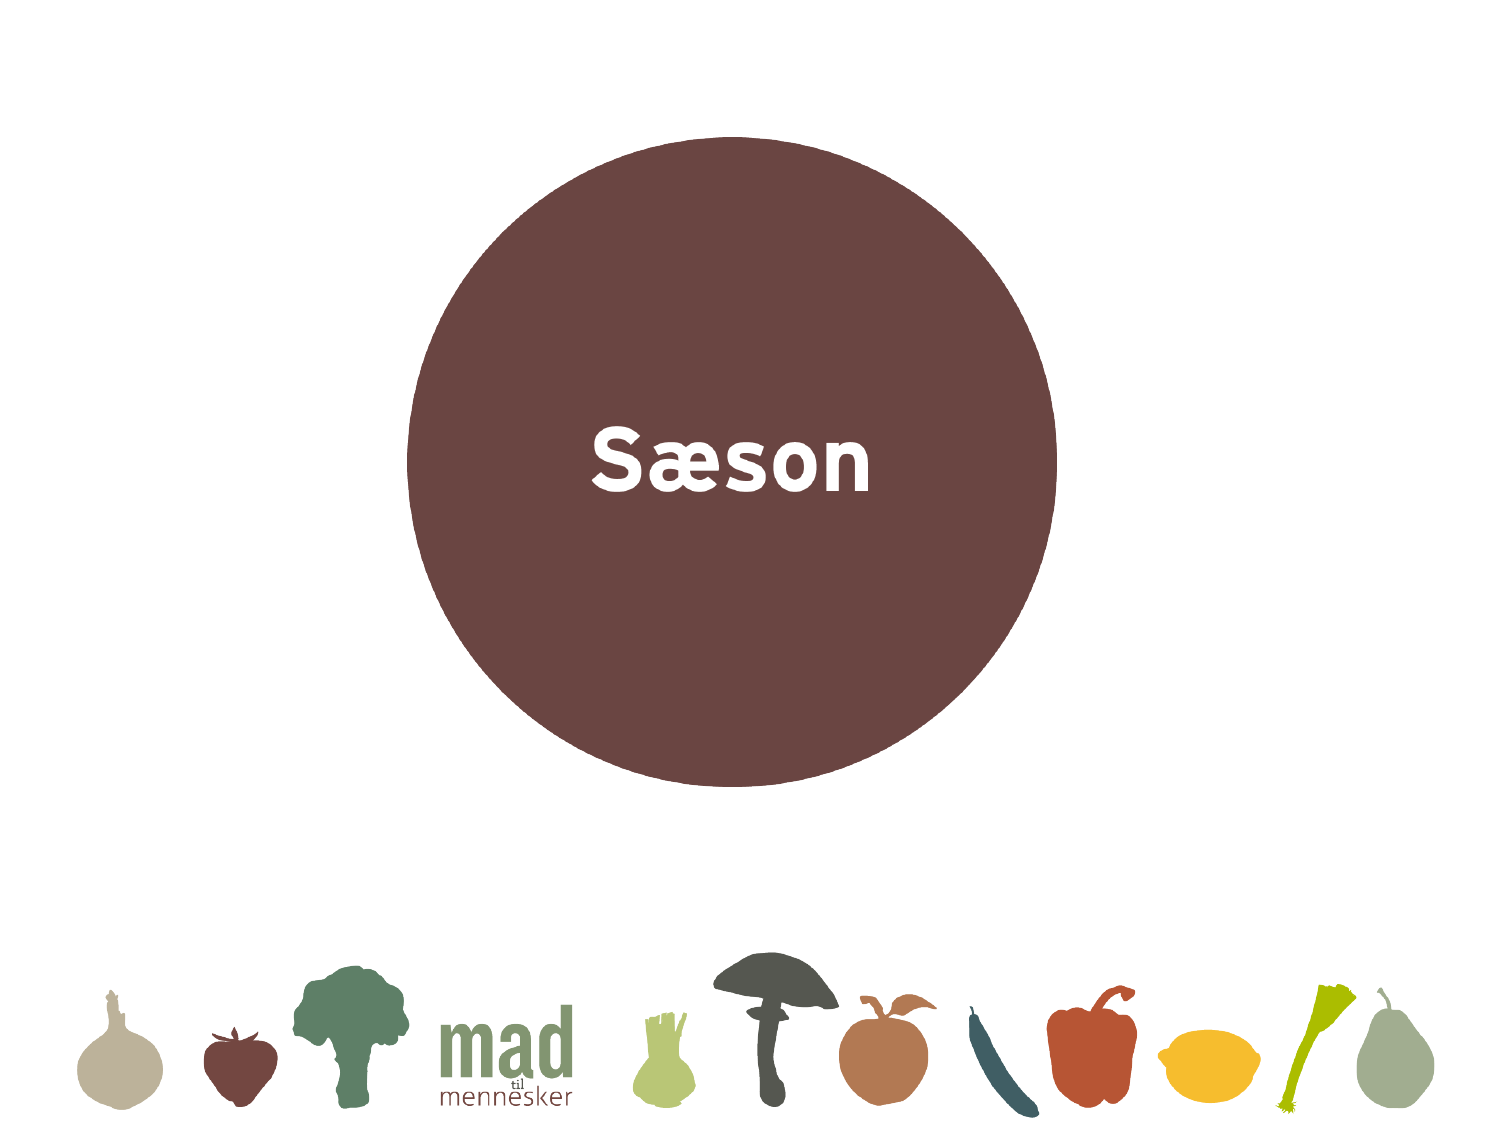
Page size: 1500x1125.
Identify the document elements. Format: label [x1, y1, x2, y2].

picture [407, 136, 1058, 787]
picture [76, 951, 1436, 1121]
